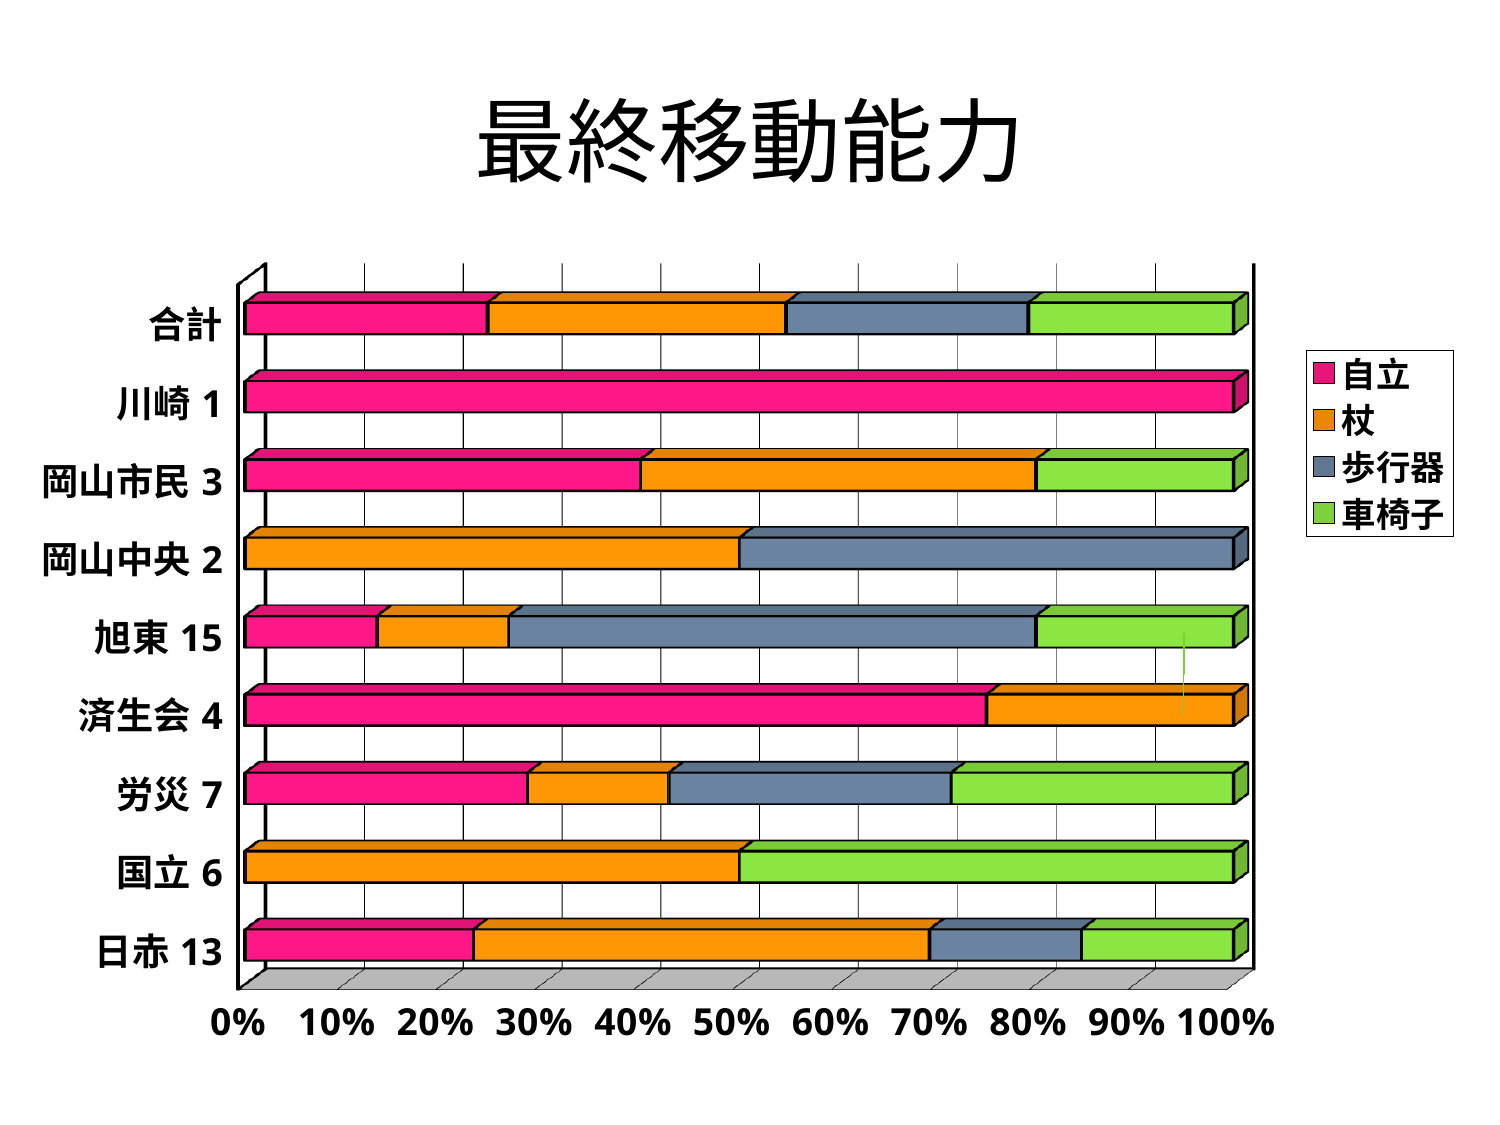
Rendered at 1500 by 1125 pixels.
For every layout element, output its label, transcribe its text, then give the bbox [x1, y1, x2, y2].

title 最終移動能力 [74, 44, 1426, 233]
chart [4, 262, 1500, 1085]
